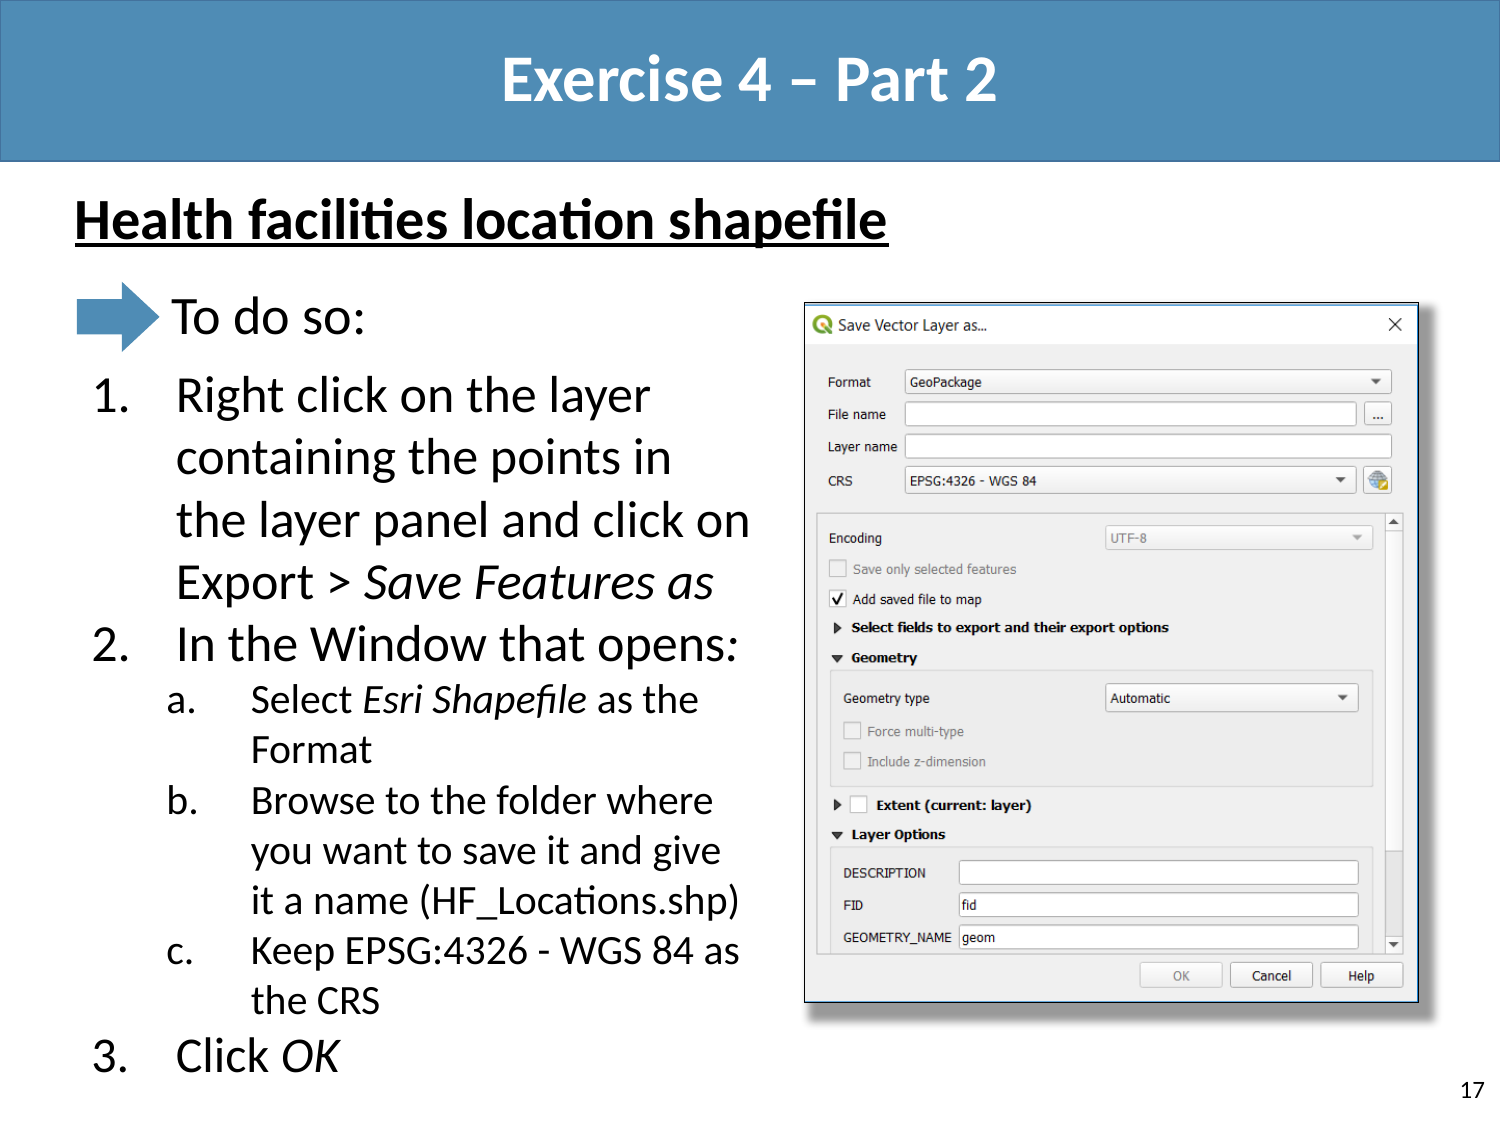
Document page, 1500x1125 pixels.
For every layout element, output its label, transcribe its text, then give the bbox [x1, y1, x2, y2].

text_box Right click on the layer containing the points in the layer panel and click on Export > Save Features as In the Window that opens: Select Esri Shapefile as the Format Browse to the folder where you want to save it and give it a name (HF_Locations.shp) Keep EPSG:4326 - WGS 84 as the CRS Click OK [76, 352, 769, 1090]
slide_number 17 [1162, 1058, 1500, 1119]
text_box Health facilities location shapefile [60, 173, 1440, 259]
text_box [0, 0, 1500, 162]
picture [804, 302, 1419, 1003]
title Exercise 4 – Part 2 [103, 23, 1397, 138]
text_box To do so: [171, 287, 420, 352]
text_box [76, 281, 160, 352]
